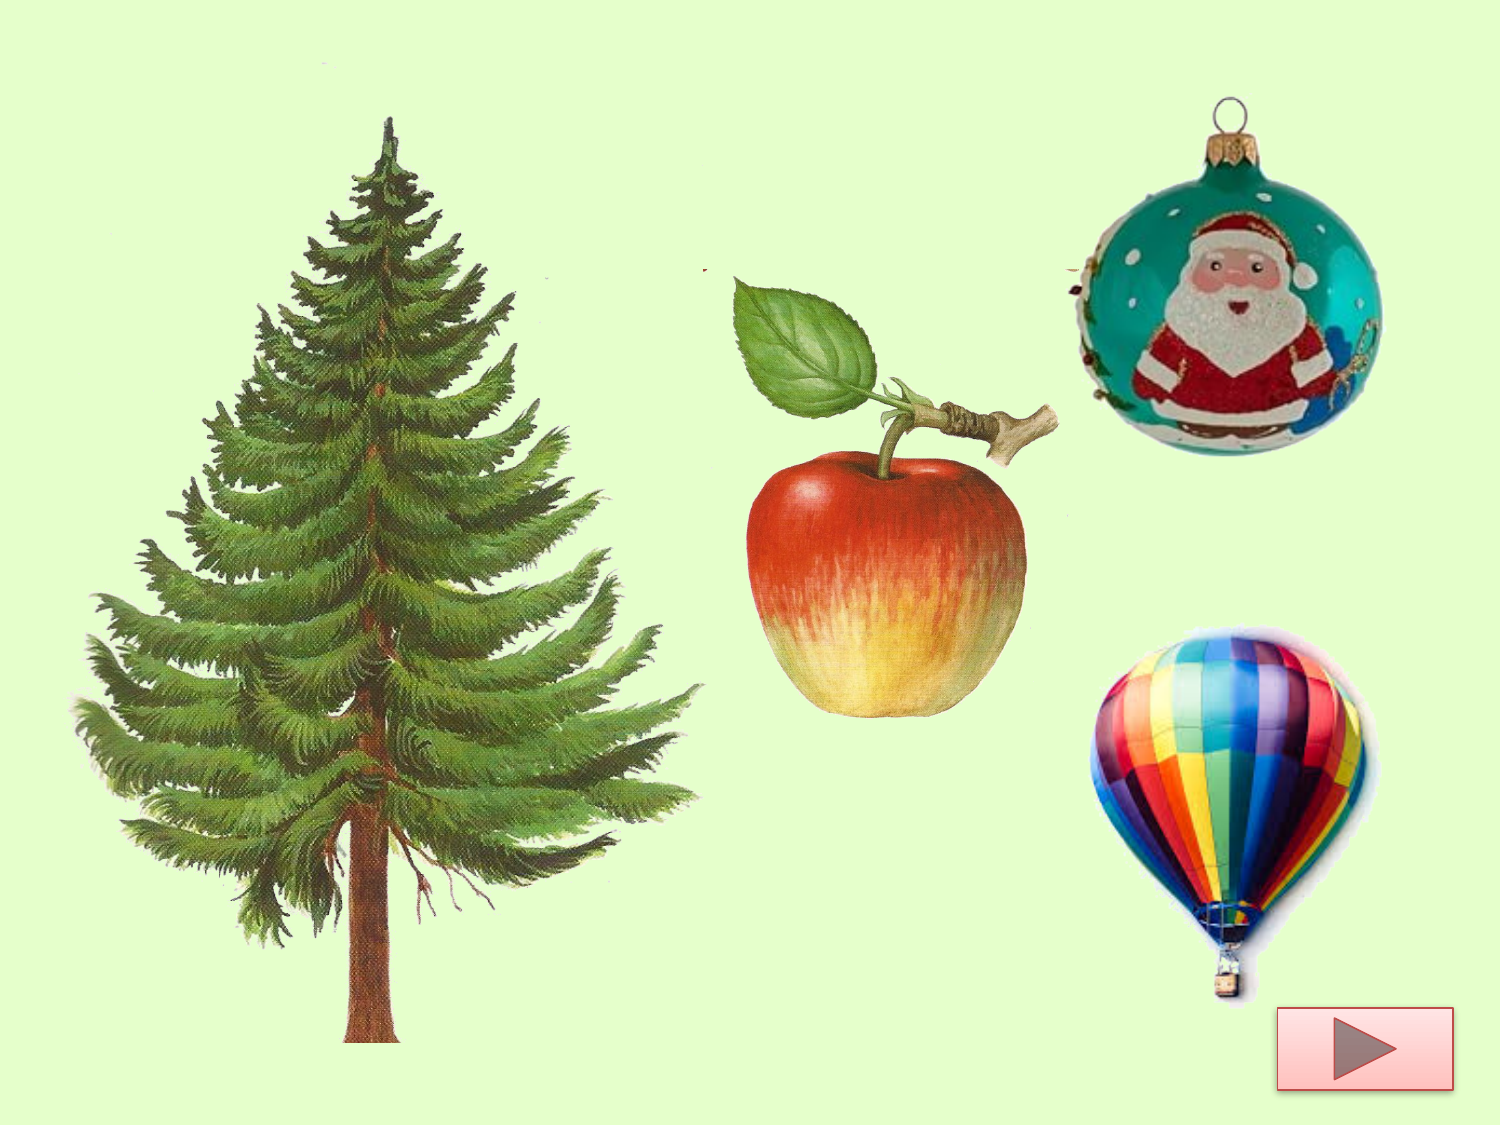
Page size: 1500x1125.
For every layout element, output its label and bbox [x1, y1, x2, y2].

text_box [1277, 1007, 1454, 1091]
picture [46, 58, 1448, 1044]
